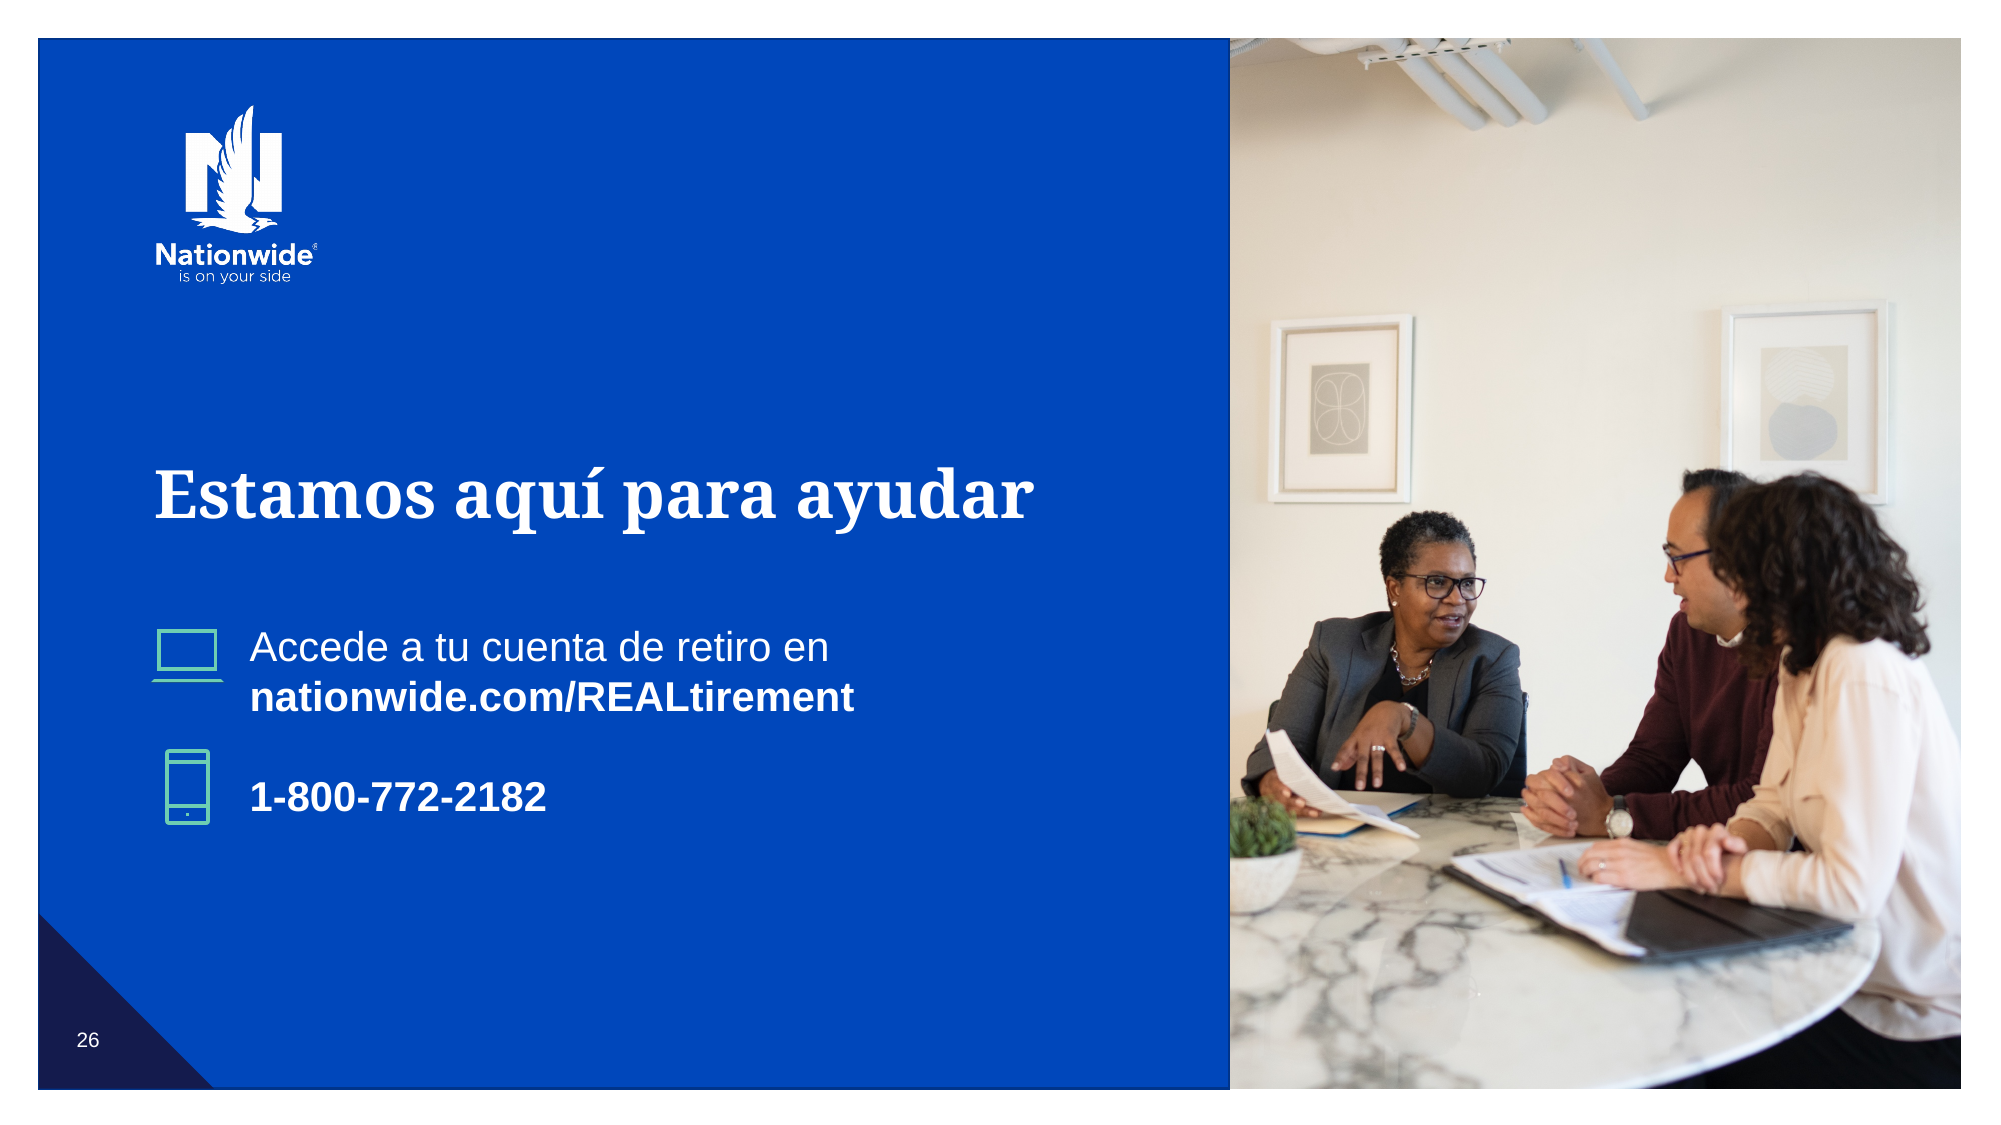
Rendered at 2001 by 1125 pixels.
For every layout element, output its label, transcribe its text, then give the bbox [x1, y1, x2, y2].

picture [141, 610, 232, 701]
picture [1230, 38, 1961, 1089]
title Estamos aquí para ayudar [139, 443, 1094, 550]
picture [141, 741, 232, 832]
picture [156, 103, 318, 284]
text_box Accede a tu cuenta de retiro en nationwide.com/REALtirement 1-800-772-2182 [234, 612, 1114, 830]
